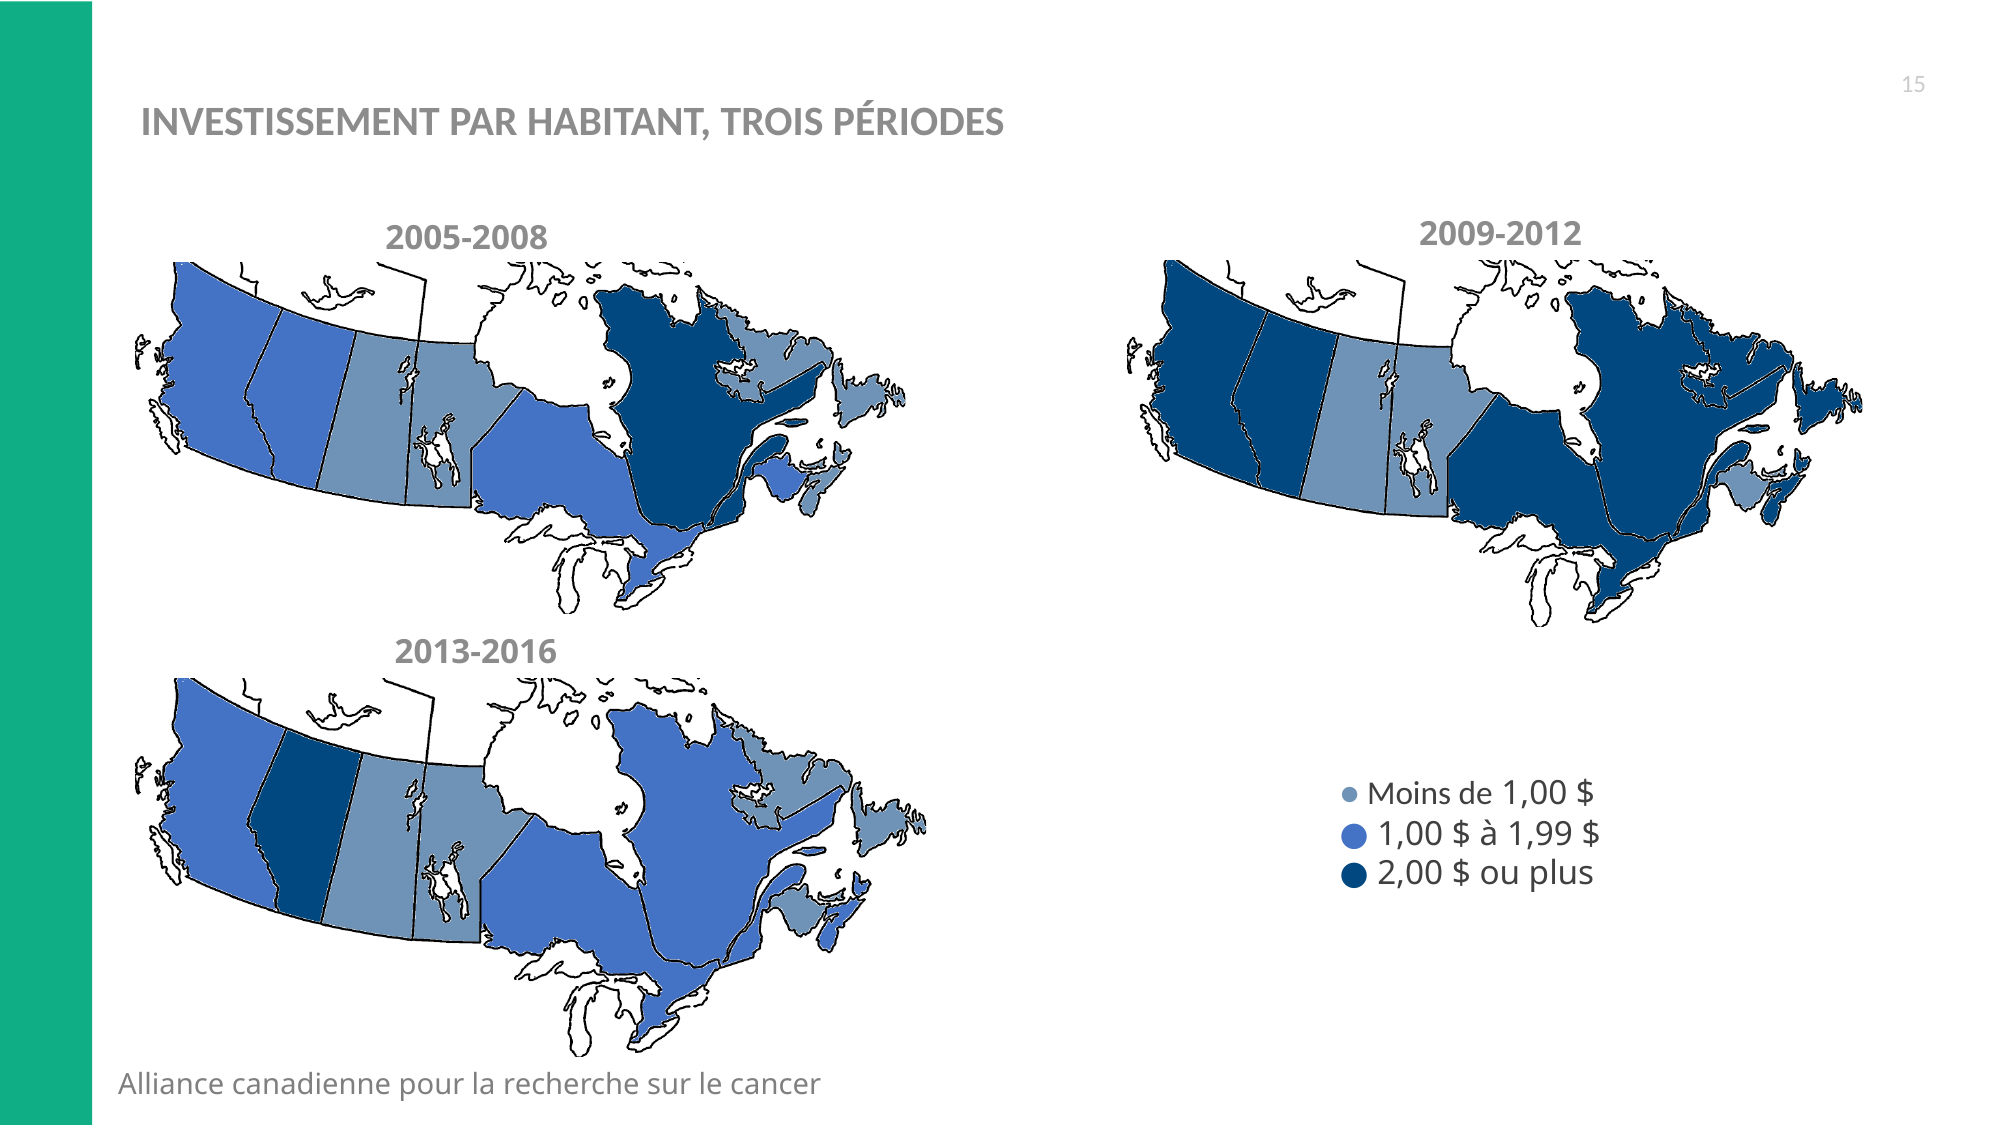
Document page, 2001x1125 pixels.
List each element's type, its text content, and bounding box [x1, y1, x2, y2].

text_box INVESTISSEMENT PAR HABITANT, TROIS PÉRIODES [125, 86, 1768, 152]
text_box 2013-2016 [379, 622, 602, 678]
picture [135, 678, 927, 1057]
text_box ● Moins de 1,00 $ ● 1,00 $ à 1,99 $ ● 2,00 $ ou plus [1324, 764, 1821, 899]
picture [1127, 260, 1863, 632]
text_box 2009-2012 [1404, 205, 1626, 260]
slide_number 15 [1491, 52, 1942, 113]
picture [135, 262, 906, 614]
text_box 2005-2008 [370, 208, 596, 262]
